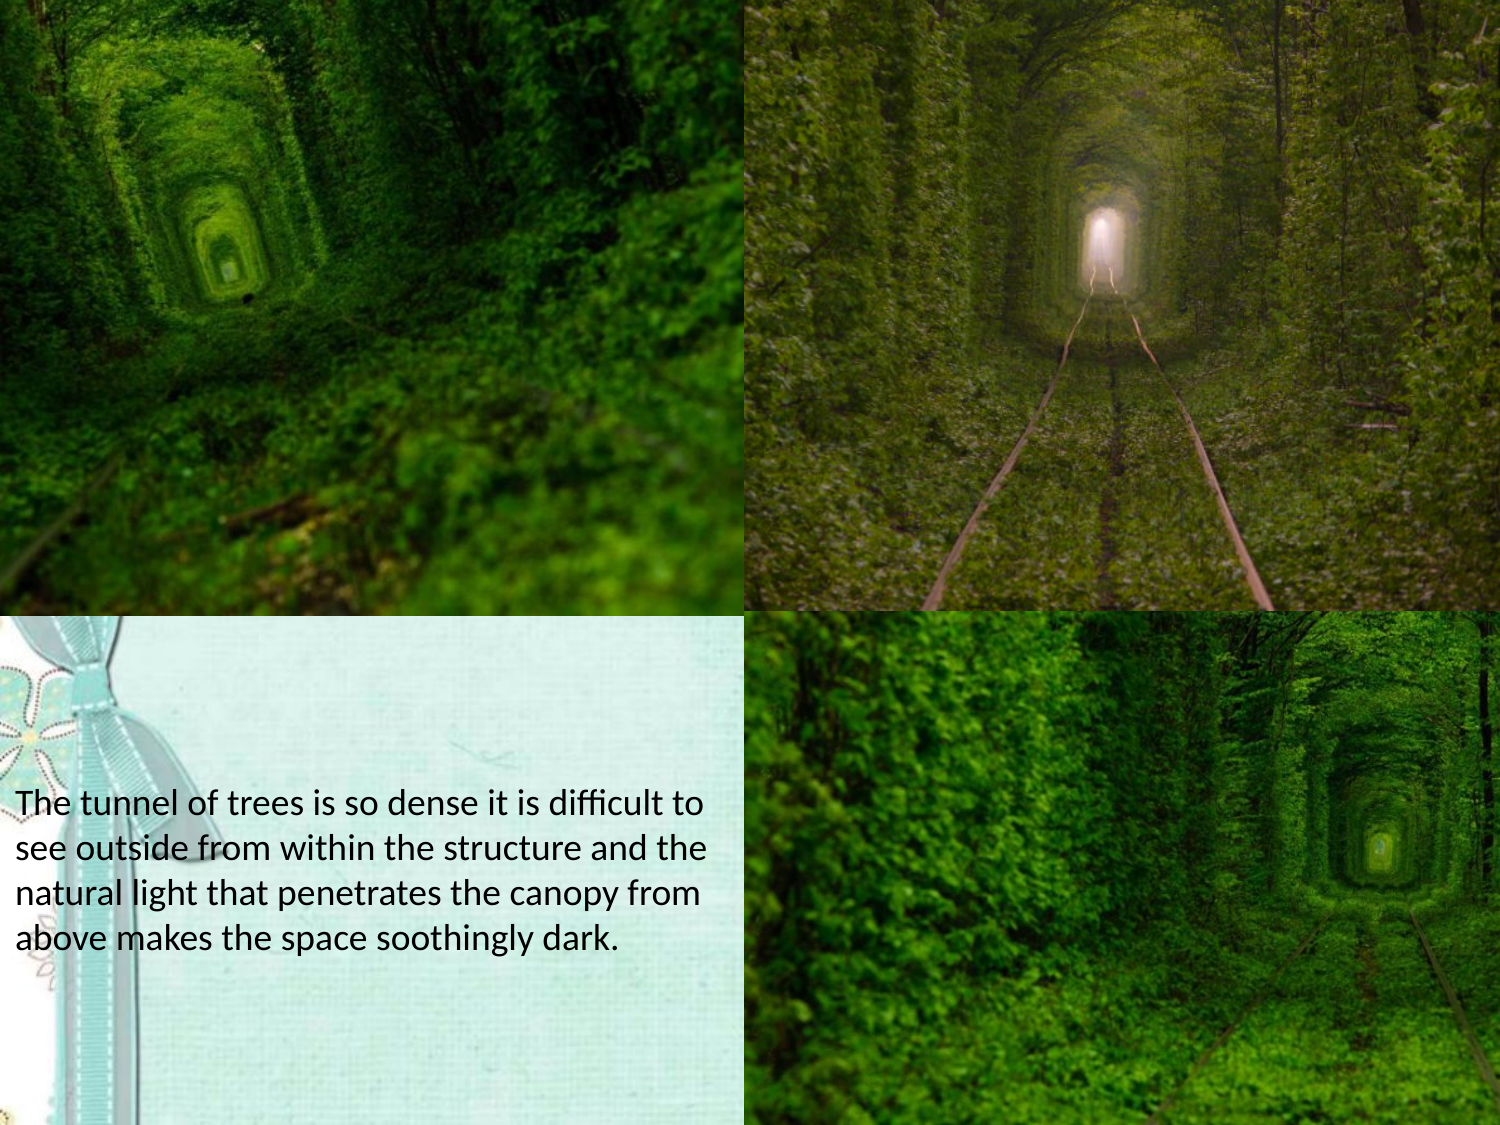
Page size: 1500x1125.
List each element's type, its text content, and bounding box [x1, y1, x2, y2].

title The tunnel of trees is so dense it is difficult to see outside from within the structure and the natural light that penetrates the canopy from above makes the space soothingly dark. [0, 624, 738, 1125]
picture [0, 0, 1500, 1125]
